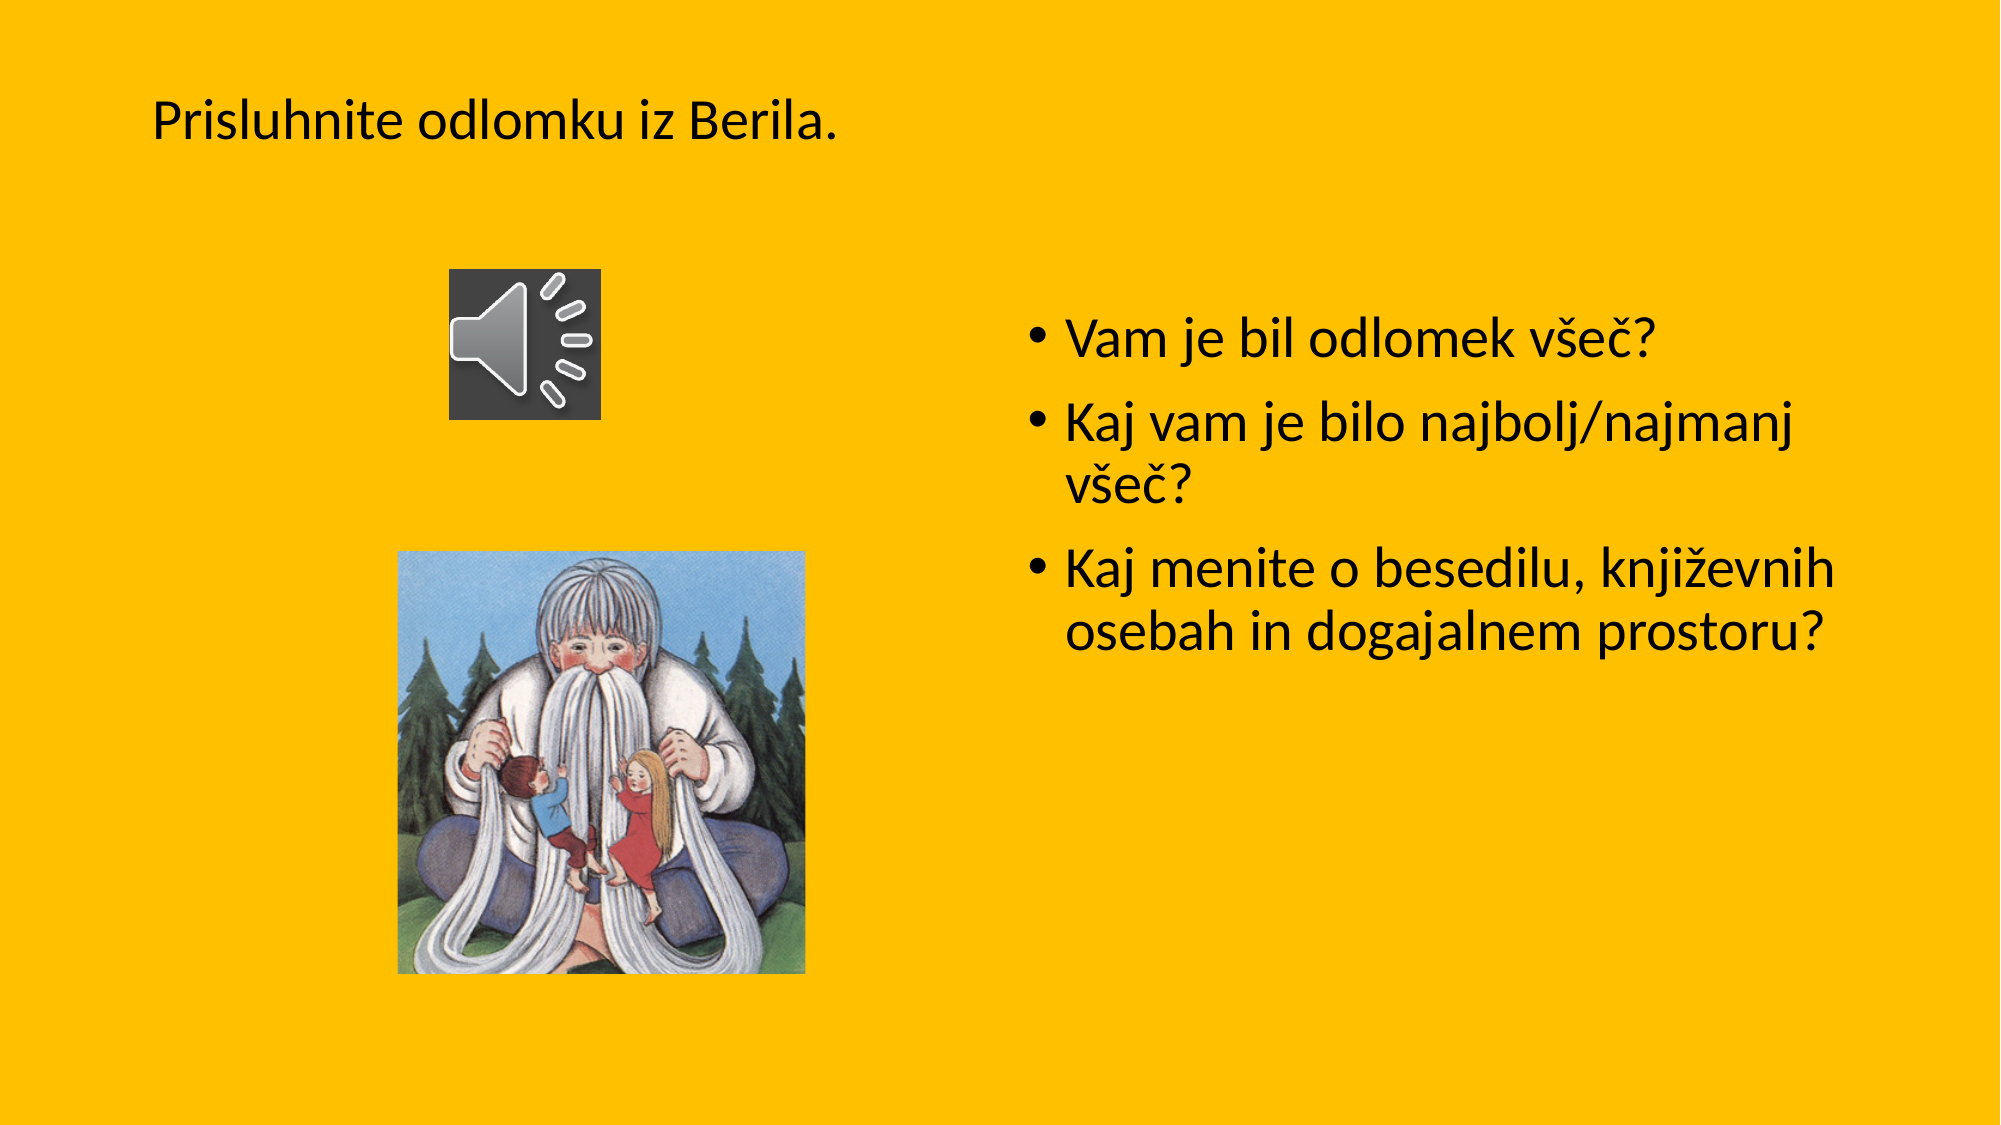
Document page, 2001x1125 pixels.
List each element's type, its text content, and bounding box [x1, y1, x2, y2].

list Vam je bil odlomek všeč? Kaj vam je bilo najbolj/najmanj všeč? Kaj menite o besedilu, književnih osebah in dogajalnem prostoru? [1012, 299, 1863, 1014]
title Prisluhnite odlomku iz Berila. [137, 59, 1863, 181]
picture [397, 551, 806, 974]
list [448, 268, 602, 422]
